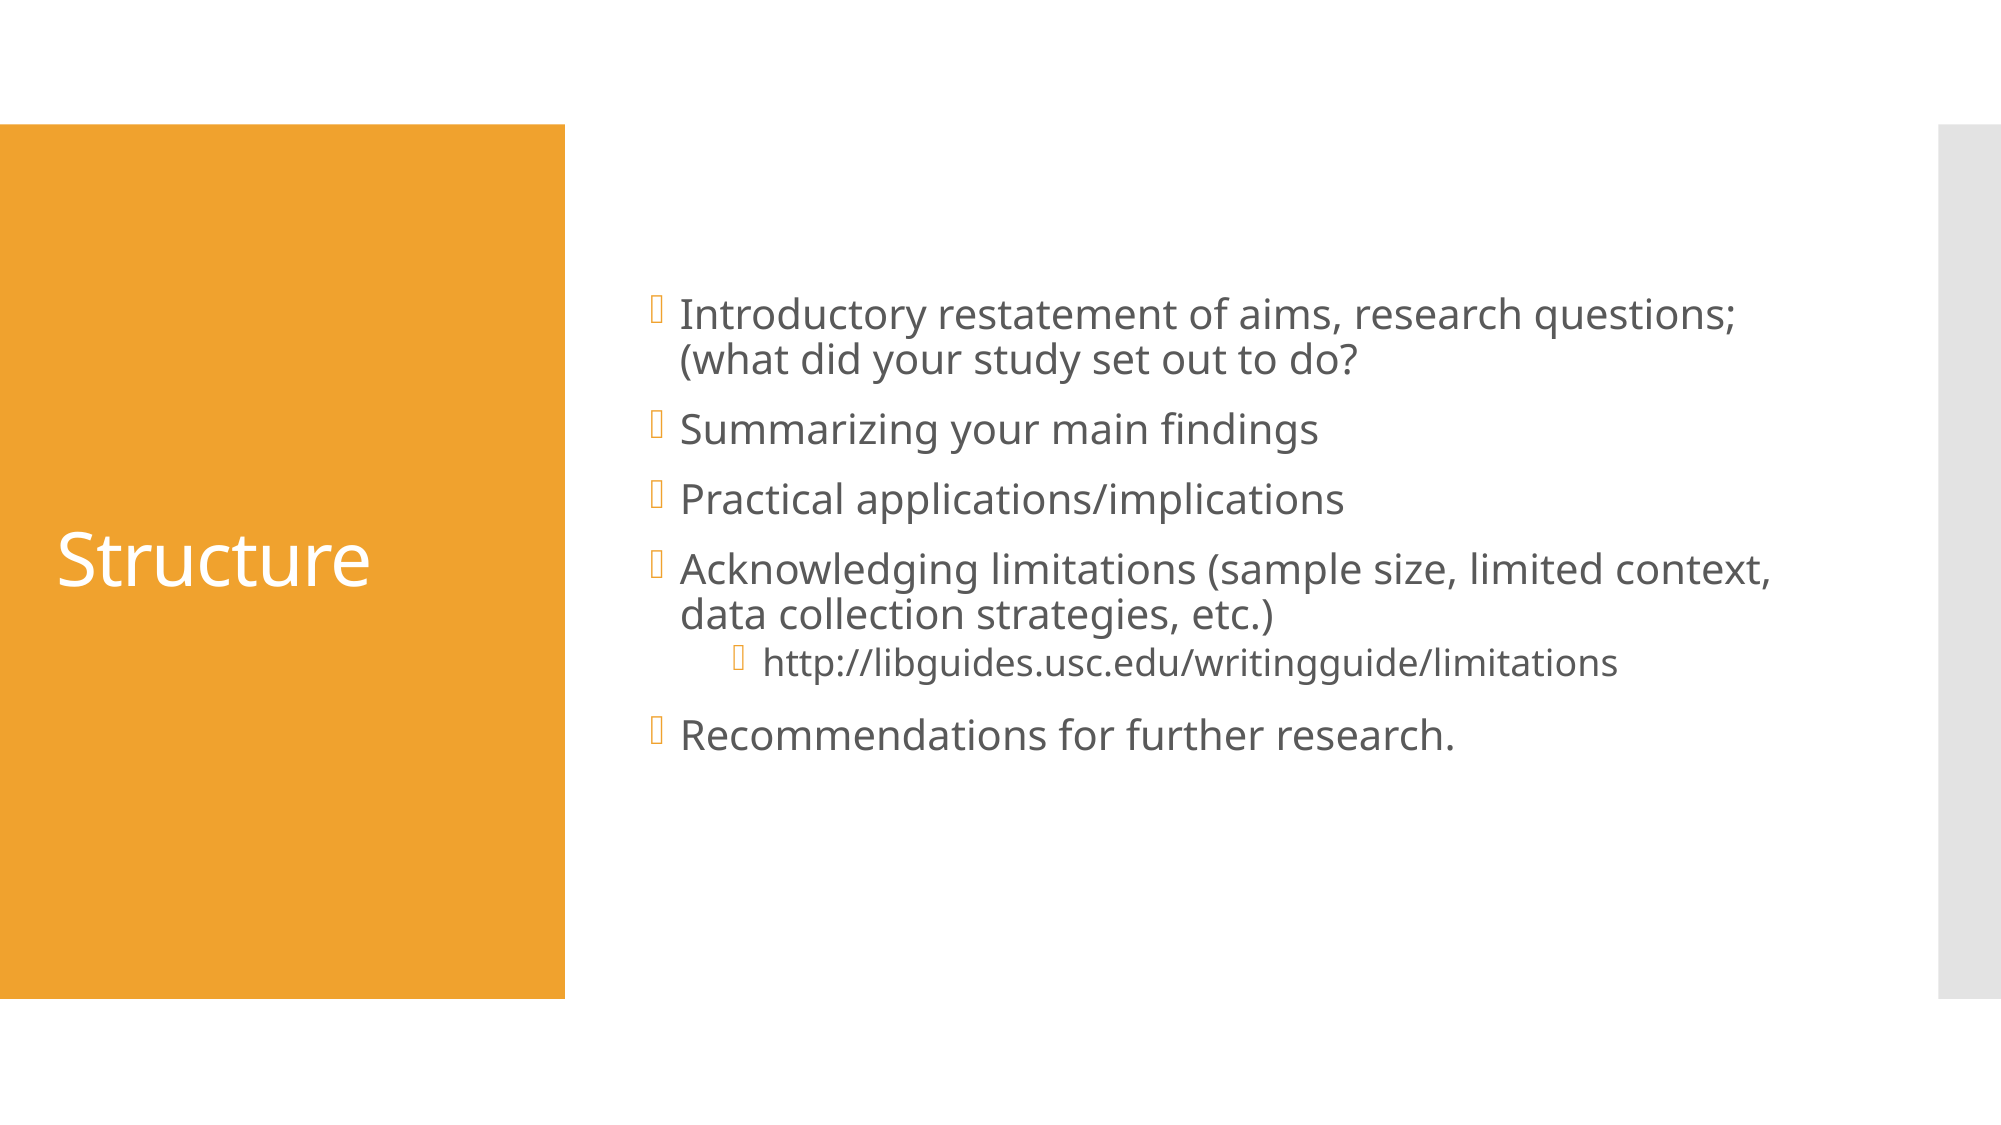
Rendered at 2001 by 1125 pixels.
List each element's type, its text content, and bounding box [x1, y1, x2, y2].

title Structure [41, 184, 525, 940]
list Introductory restatement of aims, research questions; (what did your study set out to do? Summarizing your main findings Practical applications/implications Acknowledging limitations (sample size, limited context, data collection strategies, etc.) http://libguides.usc.edu/writingguide/limitations Recommendations for further research. [634, 141, 1835, 982]
